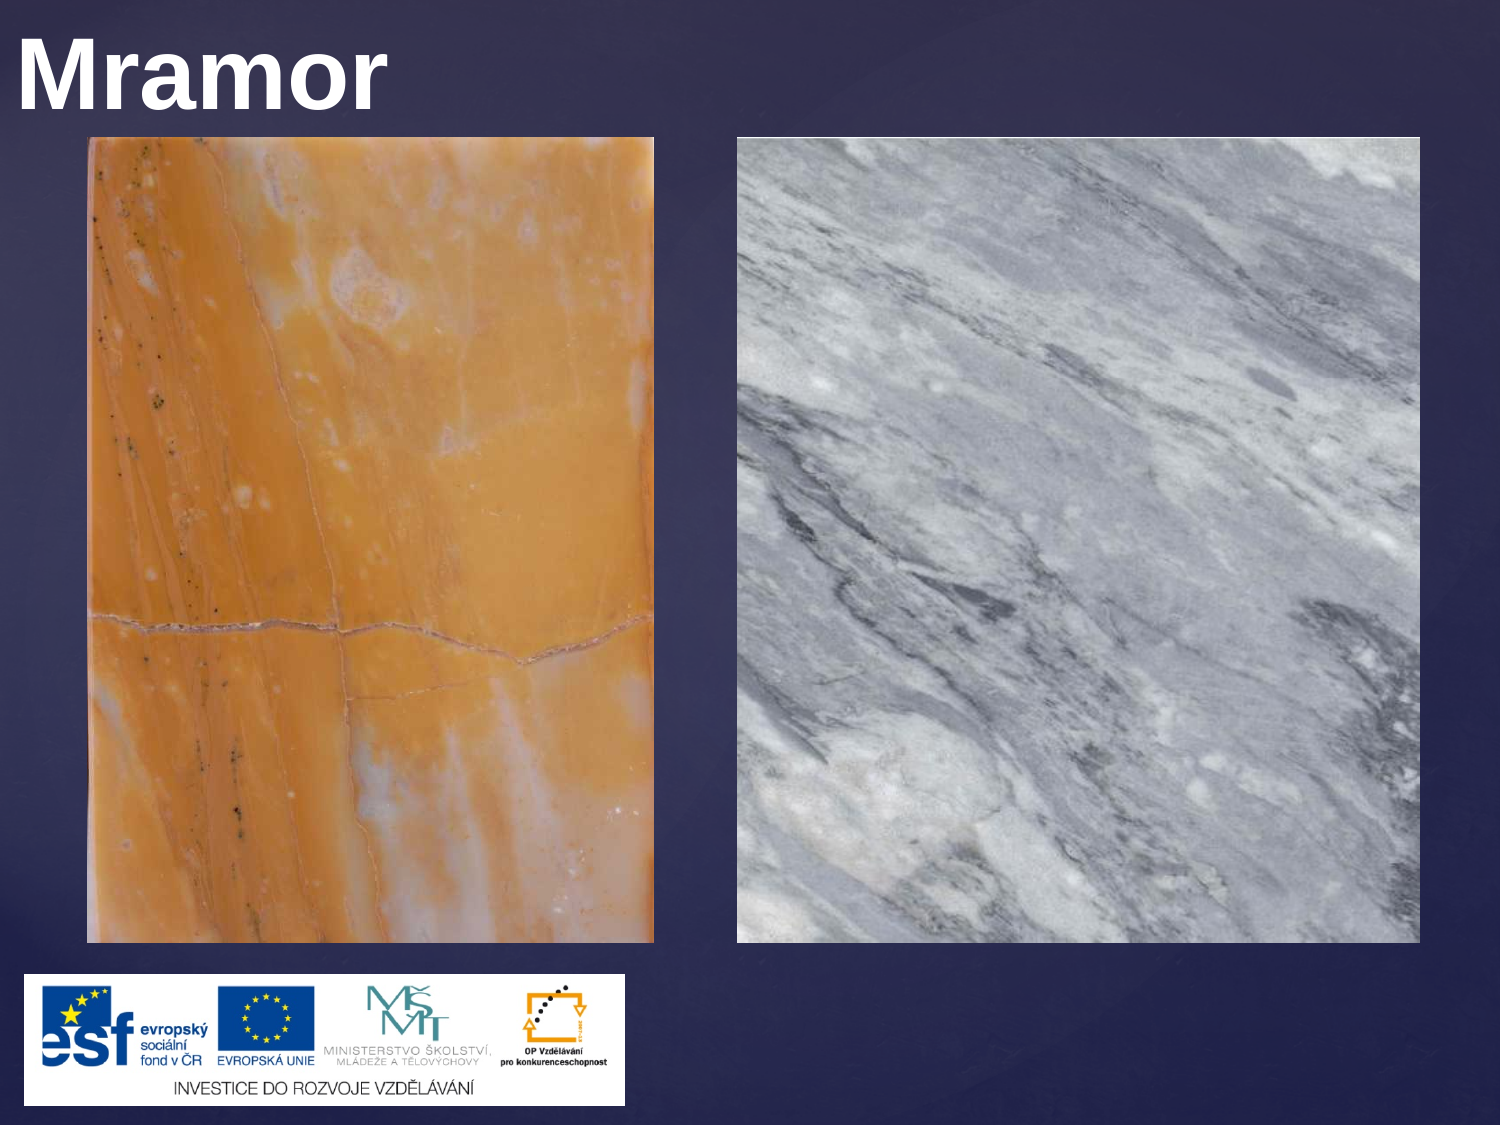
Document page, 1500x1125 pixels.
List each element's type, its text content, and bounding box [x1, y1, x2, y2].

title Mramor [0, 0, 1500, 138]
picture [24, 974, 626, 1107]
picture [736, 136, 1420, 944]
picture [86, 136, 654, 944]
